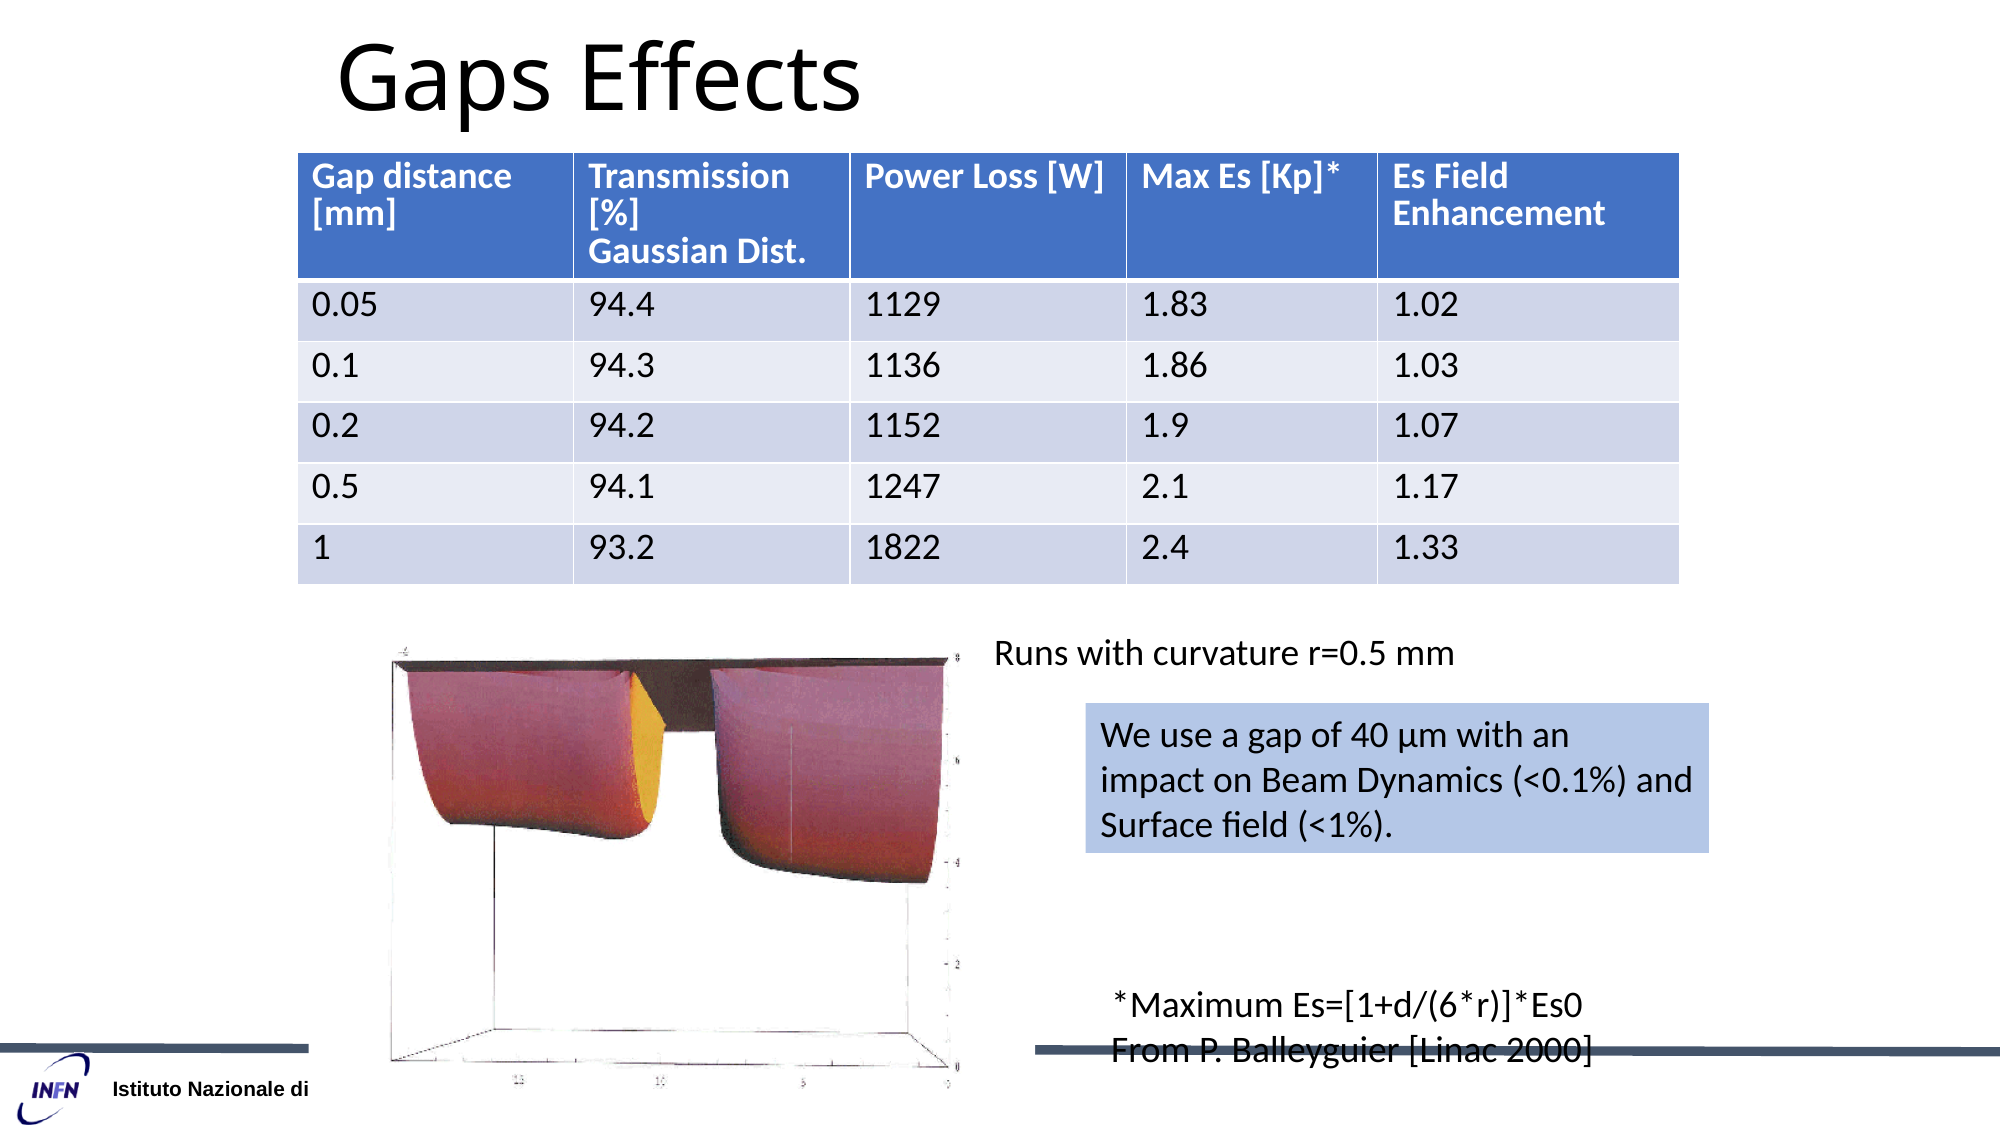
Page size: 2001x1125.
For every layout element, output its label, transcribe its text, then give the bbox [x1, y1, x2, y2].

table_cell 94.2 [574, 403, 849, 462]
picture [16, 1051, 90, 1125]
table_cell 0.2 [298, 403, 573, 462]
table_cell 1136 [851, 342, 1126, 401]
table_cell 94.1 [574, 464, 849, 523]
table_cell 1.07 [1378, 403, 1679, 462]
title Gaps Effects [320, 23, 1610, 151]
table_cell 94.4 [574, 283, 849, 341]
table_cell 2.4 [1127, 525, 1377, 584]
table_header Max Es [Kp]* [1127, 153, 1377, 278]
text_box We use a gap of 40 μm with an impact on Beam Dynamics (<0.1%) and Surface field (<1%). [1085, 703, 1709, 853]
table_cell 1152 [851, 403, 1126, 462]
table_cell 1.17 [1378, 464, 1679, 523]
table_cell 0.1 [298, 342, 573, 401]
table_cell 1.33 [1378, 525, 1679, 584]
table_cell 1.02 [1378, 283, 1679, 341]
table_cell 1247 [851, 464, 1126, 523]
table_cell 94.3 [574, 342, 849, 401]
picture [308, 622, 1036, 1102]
table_header Transmission [%] Gaussian Dist. [574, 153, 849, 278]
text_box Runs with curvature r=0.5 mm [979, 621, 1471, 681]
table_cell 1.83 [1127, 283, 1377, 341]
table_cell 2.1 [1127, 464, 1377, 523]
table_cell 1 [298, 525, 573, 584]
text_box *Maximum Es=[1+d/(6*r)]*Es0 From P. Balleyguier [Linac 2000] [1096, 972, 1609, 1078]
table_cell 1.9 [1127, 403, 1377, 462]
table_cell 1.03 [1378, 342, 1679, 401]
table_header Power Loss [W] [851, 153, 1126, 278]
table_cell 1.86 [1127, 342, 1377, 401]
table_cell 1822 [851, 525, 1126, 584]
table_cell 0.05 [298, 283, 573, 341]
table_cell 1129 [851, 283, 1126, 341]
table_cell 0.5 [298, 464, 573, 523]
table_header Gap distance [mm] [298, 153, 573, 278]
table_cell 93.2 [574, 525, 849, 584]
table_header Es Field Enhancement [1378, 153, 1679, 278]
